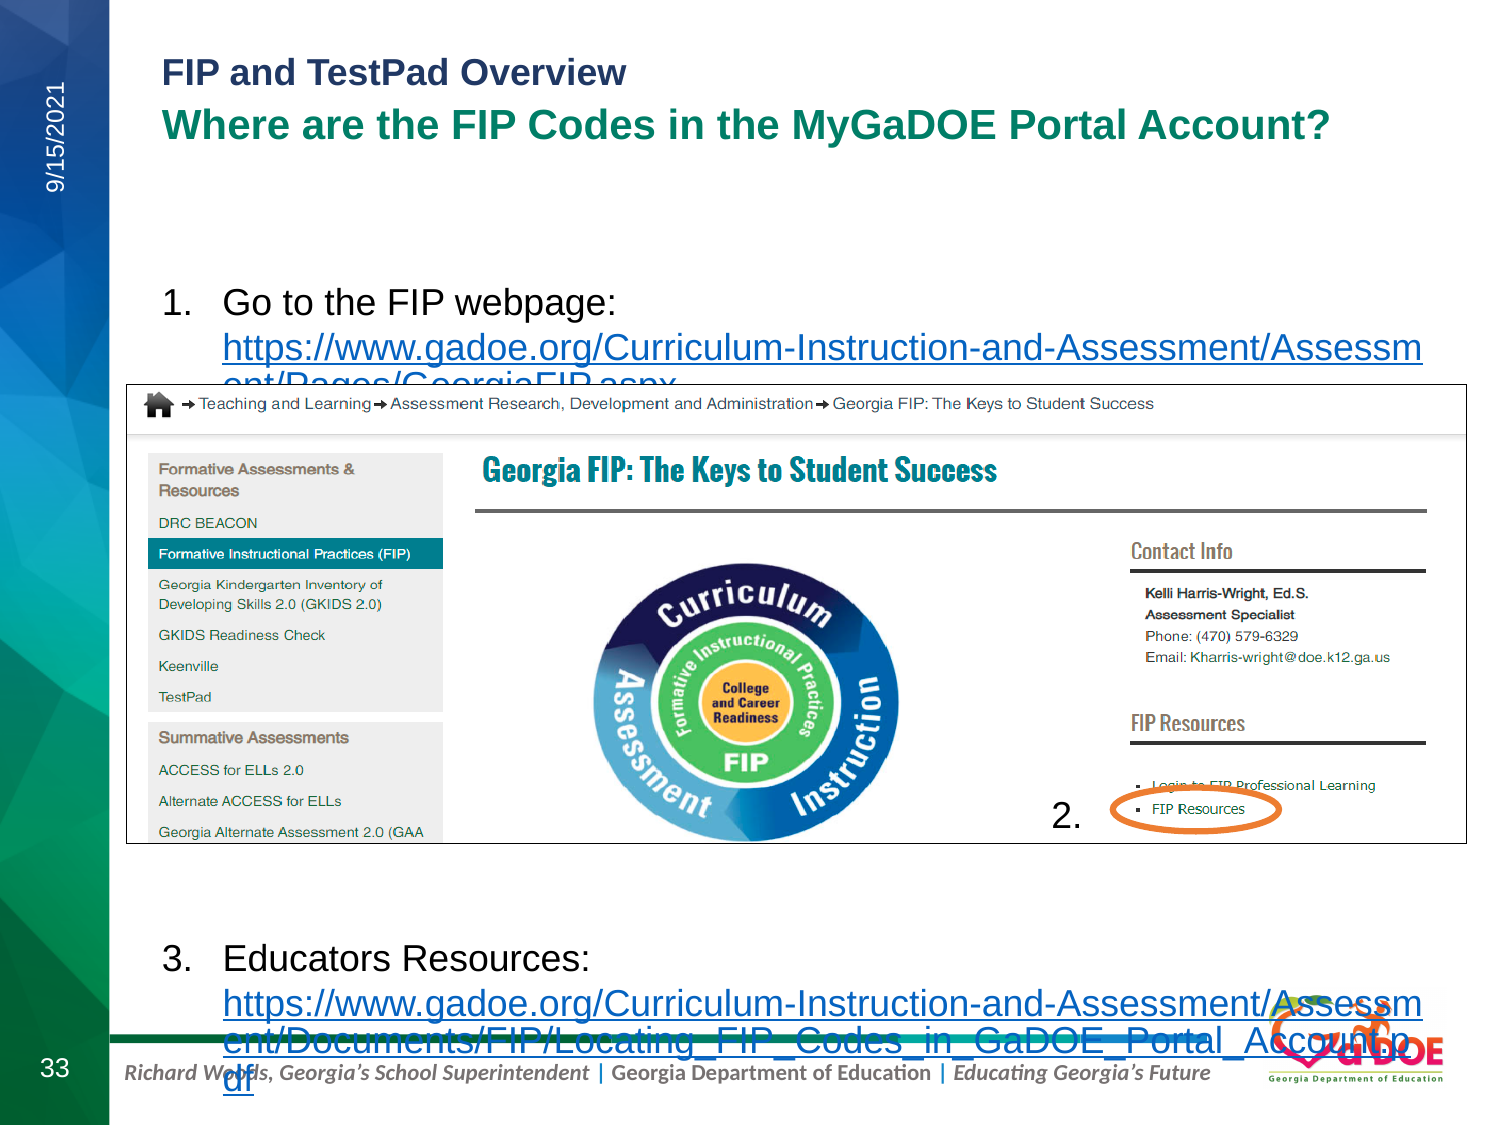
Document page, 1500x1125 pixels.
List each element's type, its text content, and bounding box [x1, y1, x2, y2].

title Where are the FIP Codes in the MyGaDOE Portal Account? [146, 96, 1446, 185]
list Go to the FIP webpage: https://www.gadoe.org/Curriculum-Instruction-and-Assessment/Assessment/Pages/GeorgiaFIP.aspx Educators Resources: https://www.gadoe.org/Curriculum-Instruction-and-Assessment/Assessment/Documents/FIP/Locating_FIP_Codes_in_GaDOE_Portal_Account.pdf [146, 270, 1441, 384]
picture [126, 384, 1467, 844]
picture [0, 0, 110, 1125]
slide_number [23, 66, 84, 405]
picture [1263, 987, 1447, 1089]
list Go to the FIP webpage: https://www.gadoe.org/Curriculum-Instruction-and-Assessment/Assessment/Pages/GeorgiaFIP.aspx Educators Resources: https://www.gadoe.org/Curriculum-Instruction-and-Assessment/Assessment/Documents/FIP/Locating_FIP_Codes_in_GaDOE_Portal_Account.pdf [146, 844, 1441, 1023]
